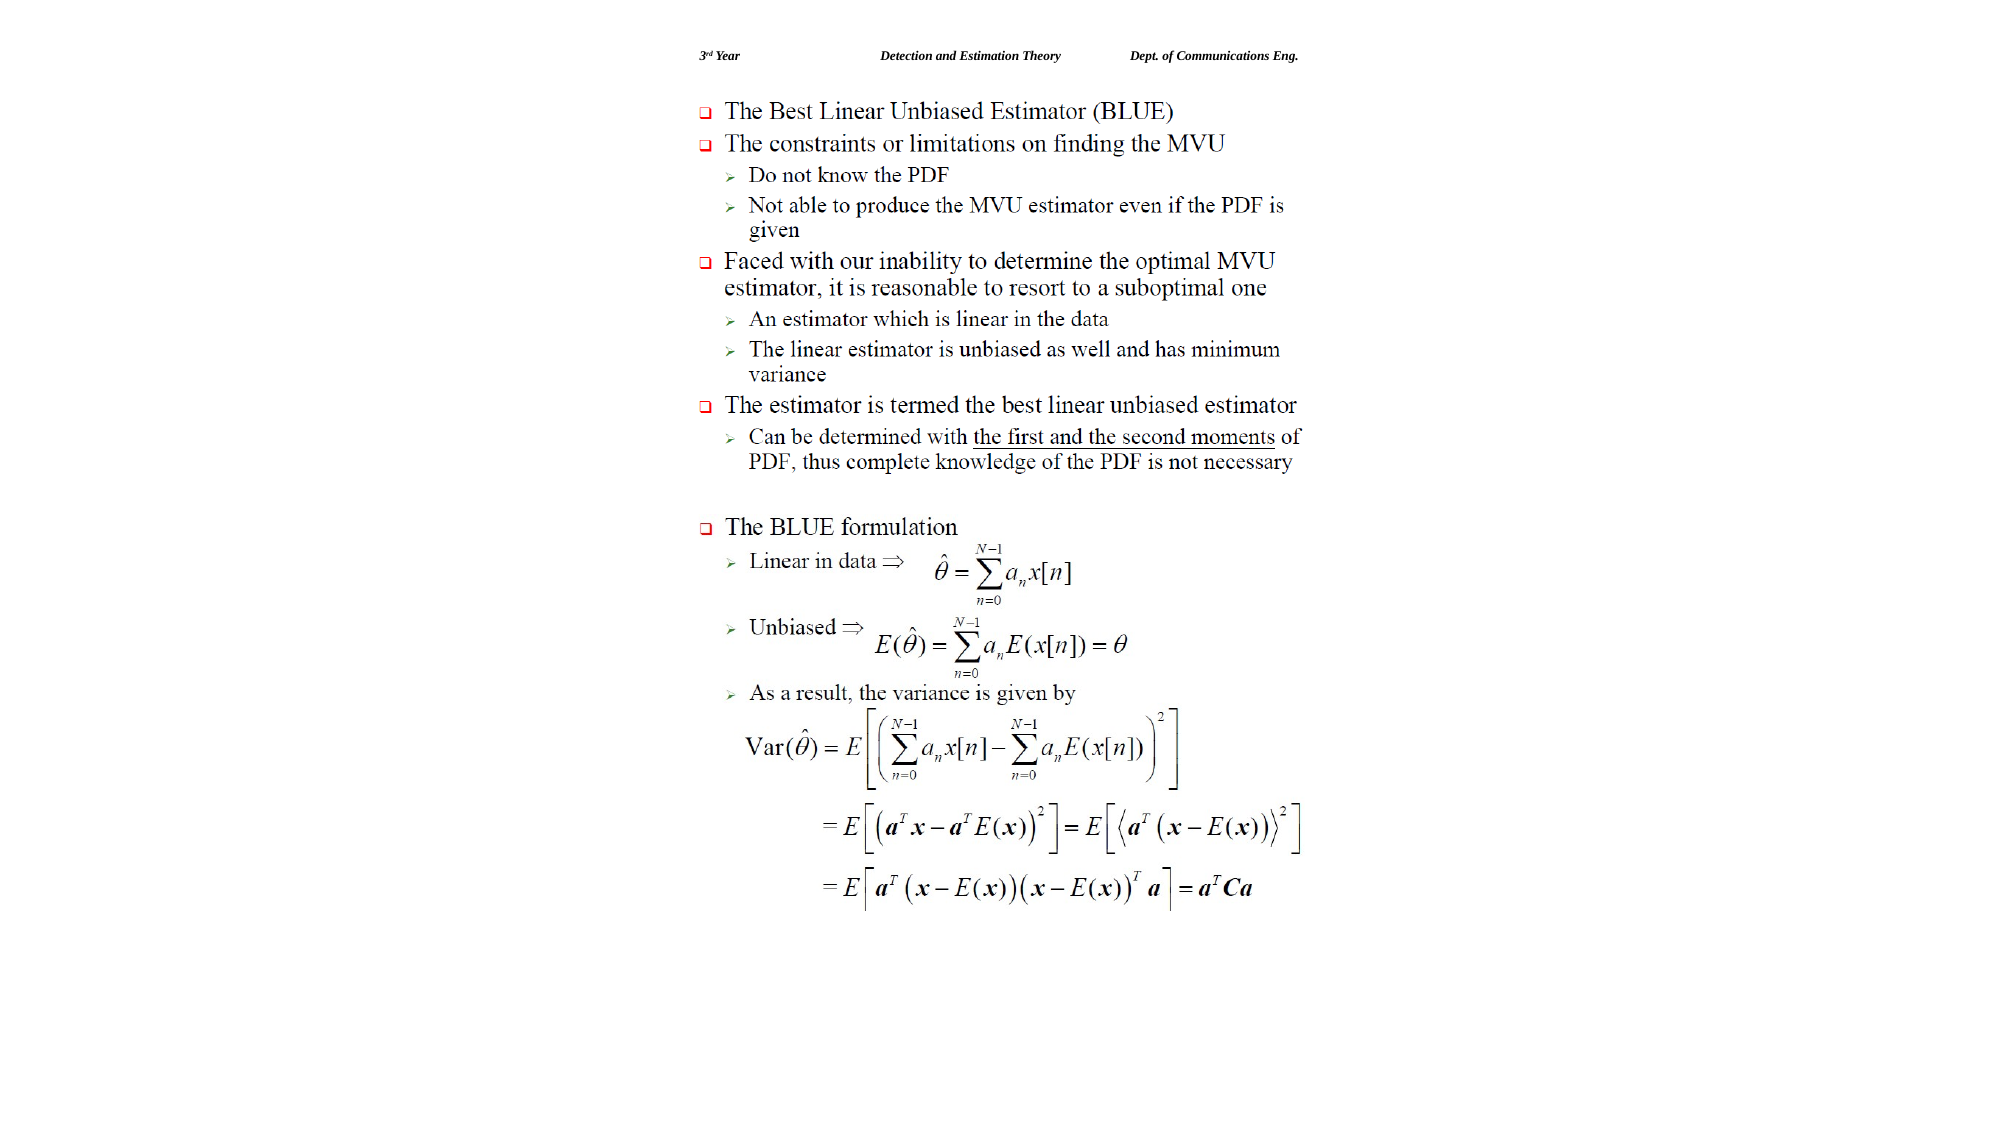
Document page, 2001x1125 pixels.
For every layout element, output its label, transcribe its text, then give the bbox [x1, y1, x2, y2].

text_box Dept. of Communications Eng. [1128, 45, 1302, 63]
text_box [698, 96, 1305, 481]
text_box [698, 514, 1305, 911]
text_box Detection and Estimation Theory [878, 45, 1065, 63]
text_box 3rd Year [698, 45, 745, 63]
